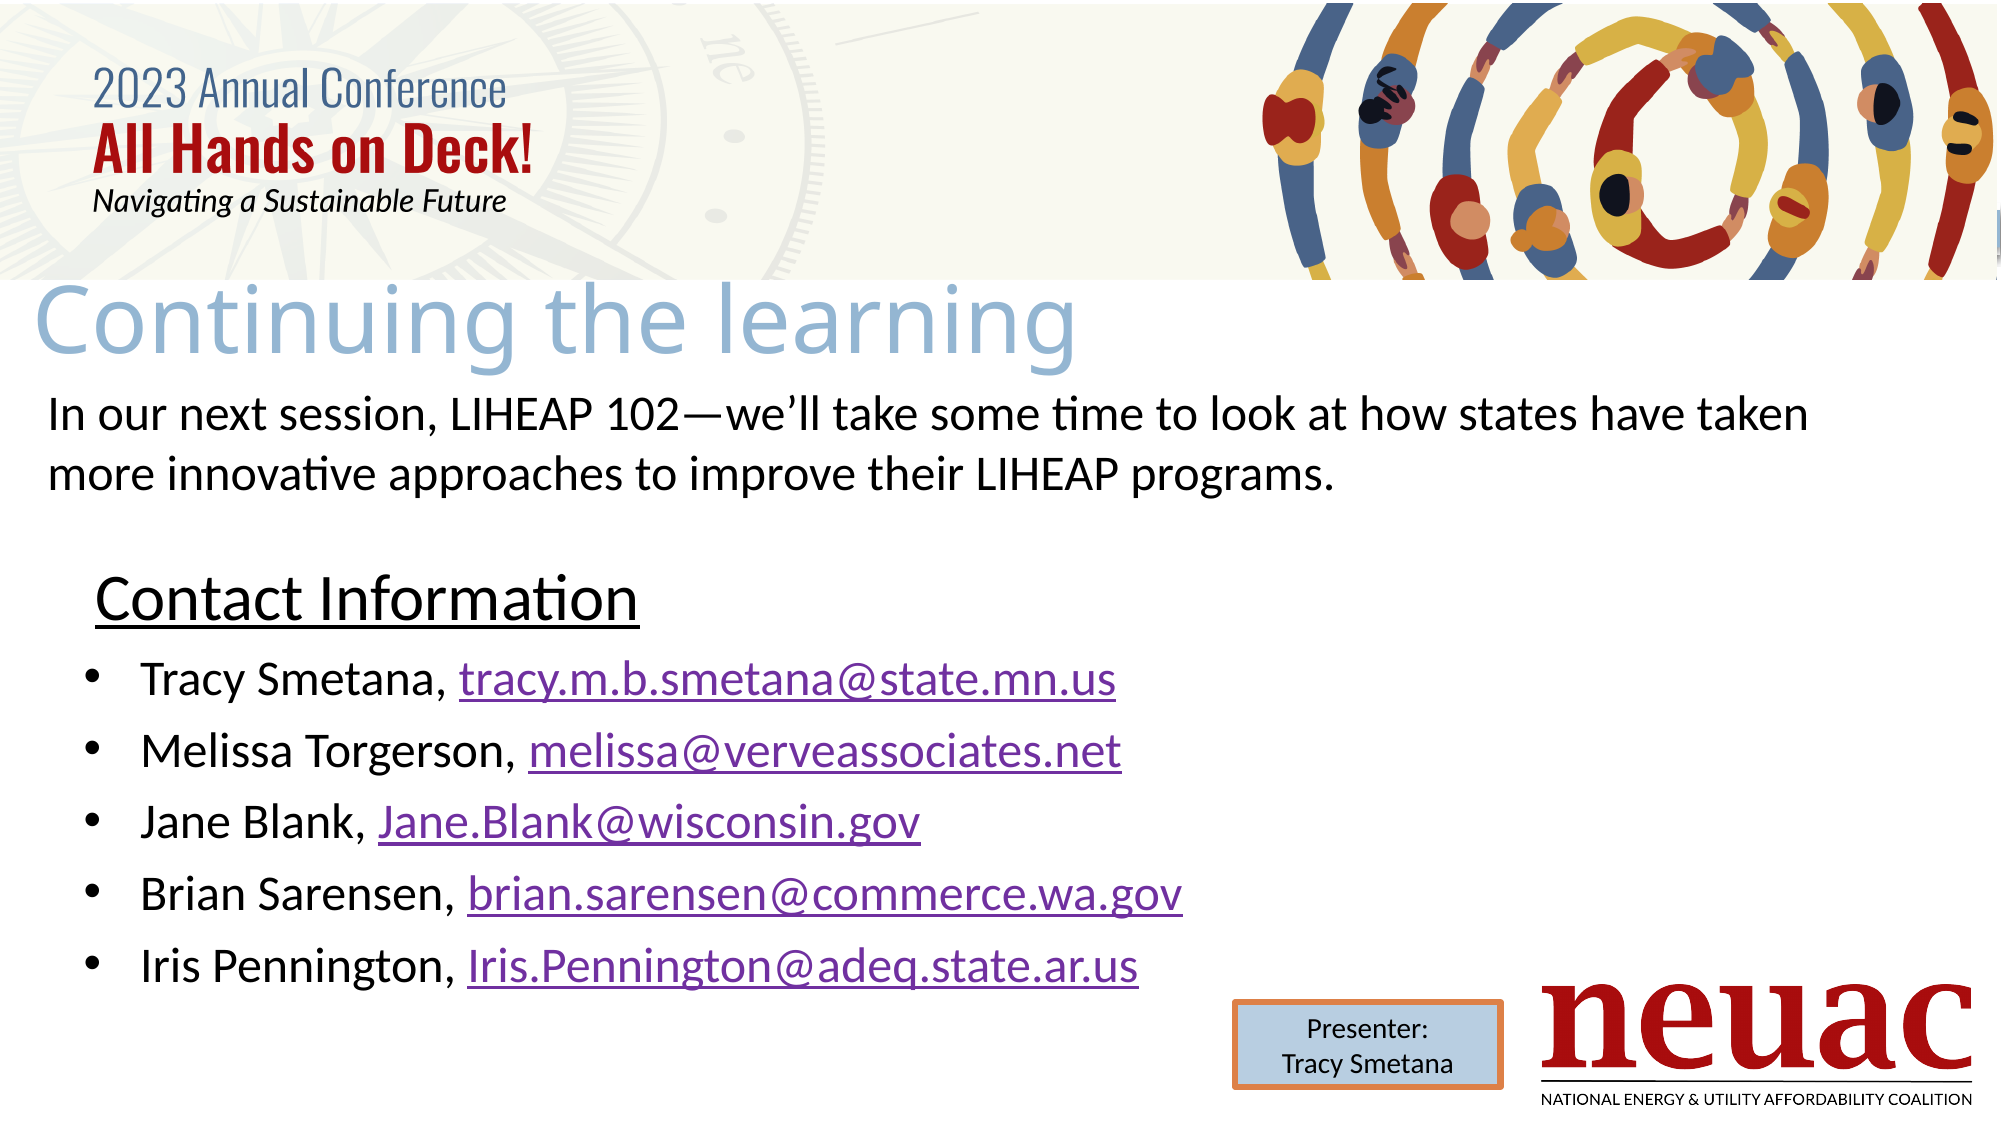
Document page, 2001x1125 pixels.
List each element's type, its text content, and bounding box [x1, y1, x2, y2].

picture [0, 3, 1997, 281]
text_box In our next session, LIHEAP 102—we’ll take some time to look at how states have taken more innovative approaches to improve their LIHEAP programs. [32, 373, 1847, 508]
text_box Presenter: Tracy Smetana [1235, 1002, 1501, 1087]
title Continuing the learning [32, 292, 1810, 373]
picture [1513, 968, 2000, 1122]
list Contact Information Tracy Smetana, tracy.m.b.smetana@state.mn.us Melissa Torgerson, melissa@verveassociates.net Jane Blank, Jane.Blank@wisconsin.gov Brian Sarensen, brian.sarensen@commerce.wa.gov Iris Pennington, Iris.Pennington@adeq.state.ar.us [83, 553, 1892, 1125]
